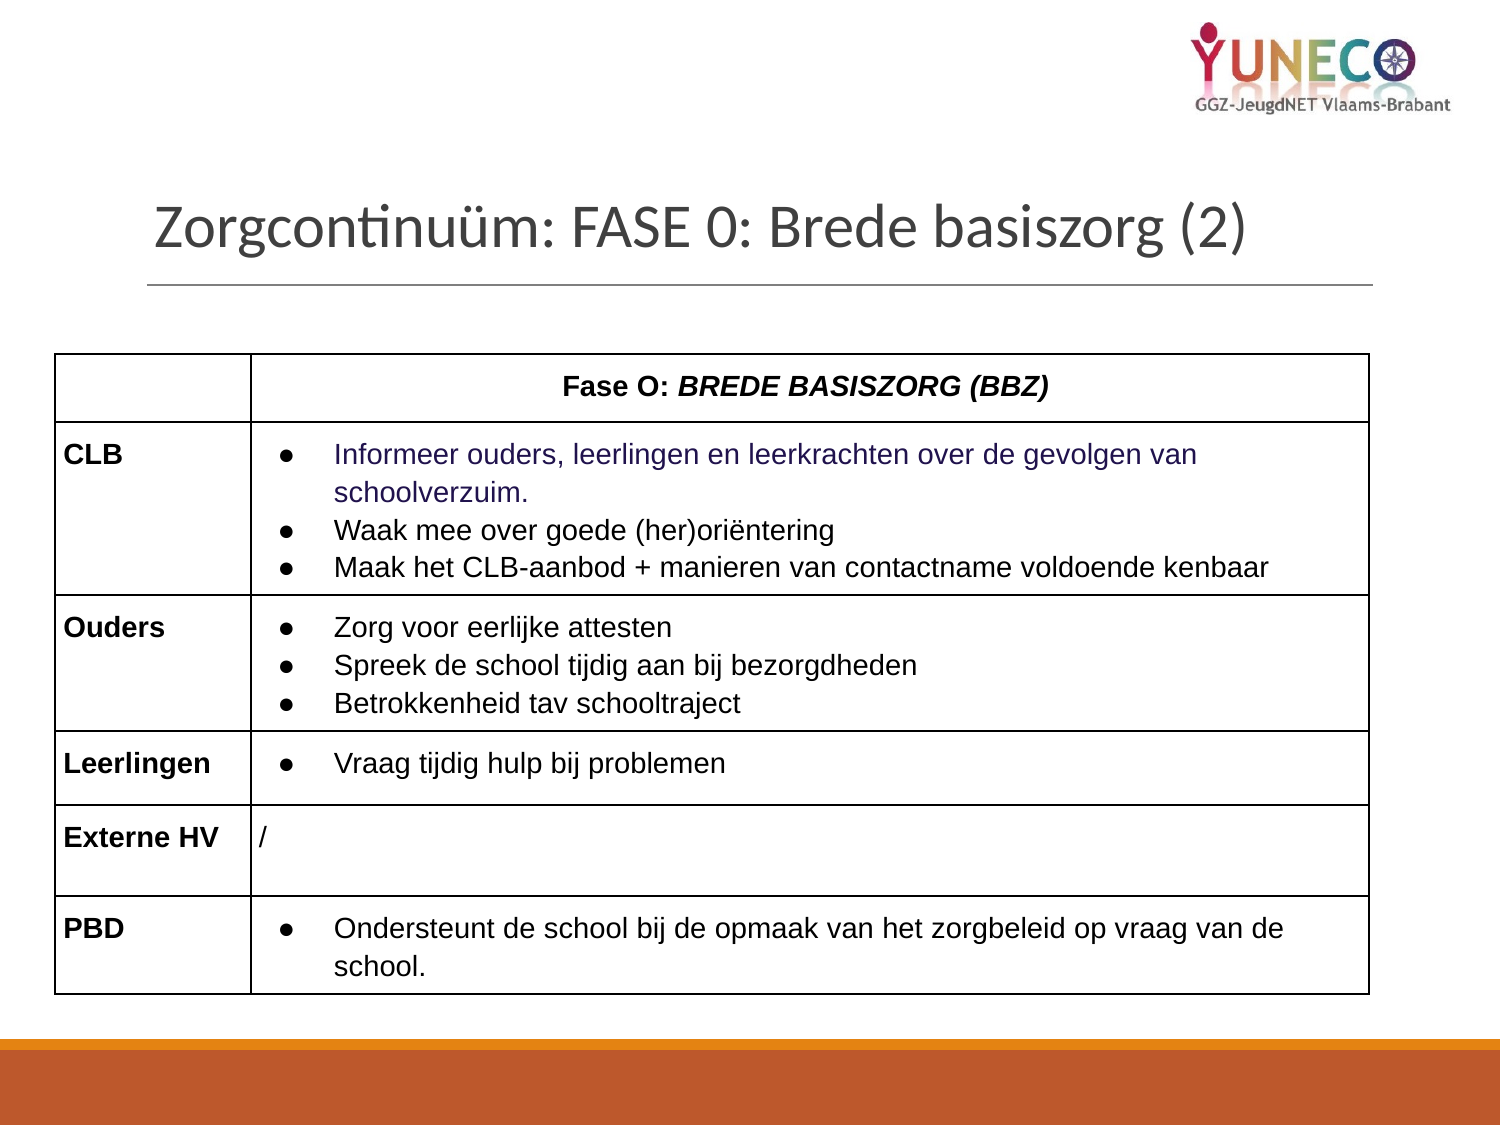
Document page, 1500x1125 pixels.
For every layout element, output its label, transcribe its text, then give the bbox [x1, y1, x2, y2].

table_cell Ouders [56, 596, 250, 730]
picture [1190, 22, 1463, 119]
table_cell CLB [56, 423, 250, 594]
table_cell PBD [56, 897, 250, 993]
table_cell Vraag tijdig hulp bij problemen [252, 732, 1368, 804]
text_box Zorgcontinuüm: FASE 0: Brede basiszorg (2) [37, 87, 1276, 266]
table_cell Externe HV [56, 806, 250, 895]
table_cell Leerlingen [56, 732, 250, 804]
table_header [56, 355, 250, 421]
table_cell Informeer ouders, leerlingen en leerkrachten over de gevolgen van schoolverzuim. Waak mee over goede (her)oriëntering Maak het CLB-aanbod + manieren van contactname voldoende kenbaar [252, 423, 1368, 594]
table_header Fase O: BREDE BASISZORG (BBZ) [252, 355, 1368, 421]
table_cell / [252, 806, 1368, 895]
table_cell Zorg voor eerlijke attesten Spreek de school tijdig aan bij bezorgdheden Betrokkenheid tav schooltraject [252, 596, 1368, 730]
table_cell Ondersteunt de school bij de opmaak van het zorgbeleid op vraag van de school. [252, 897, 1368, 993]
